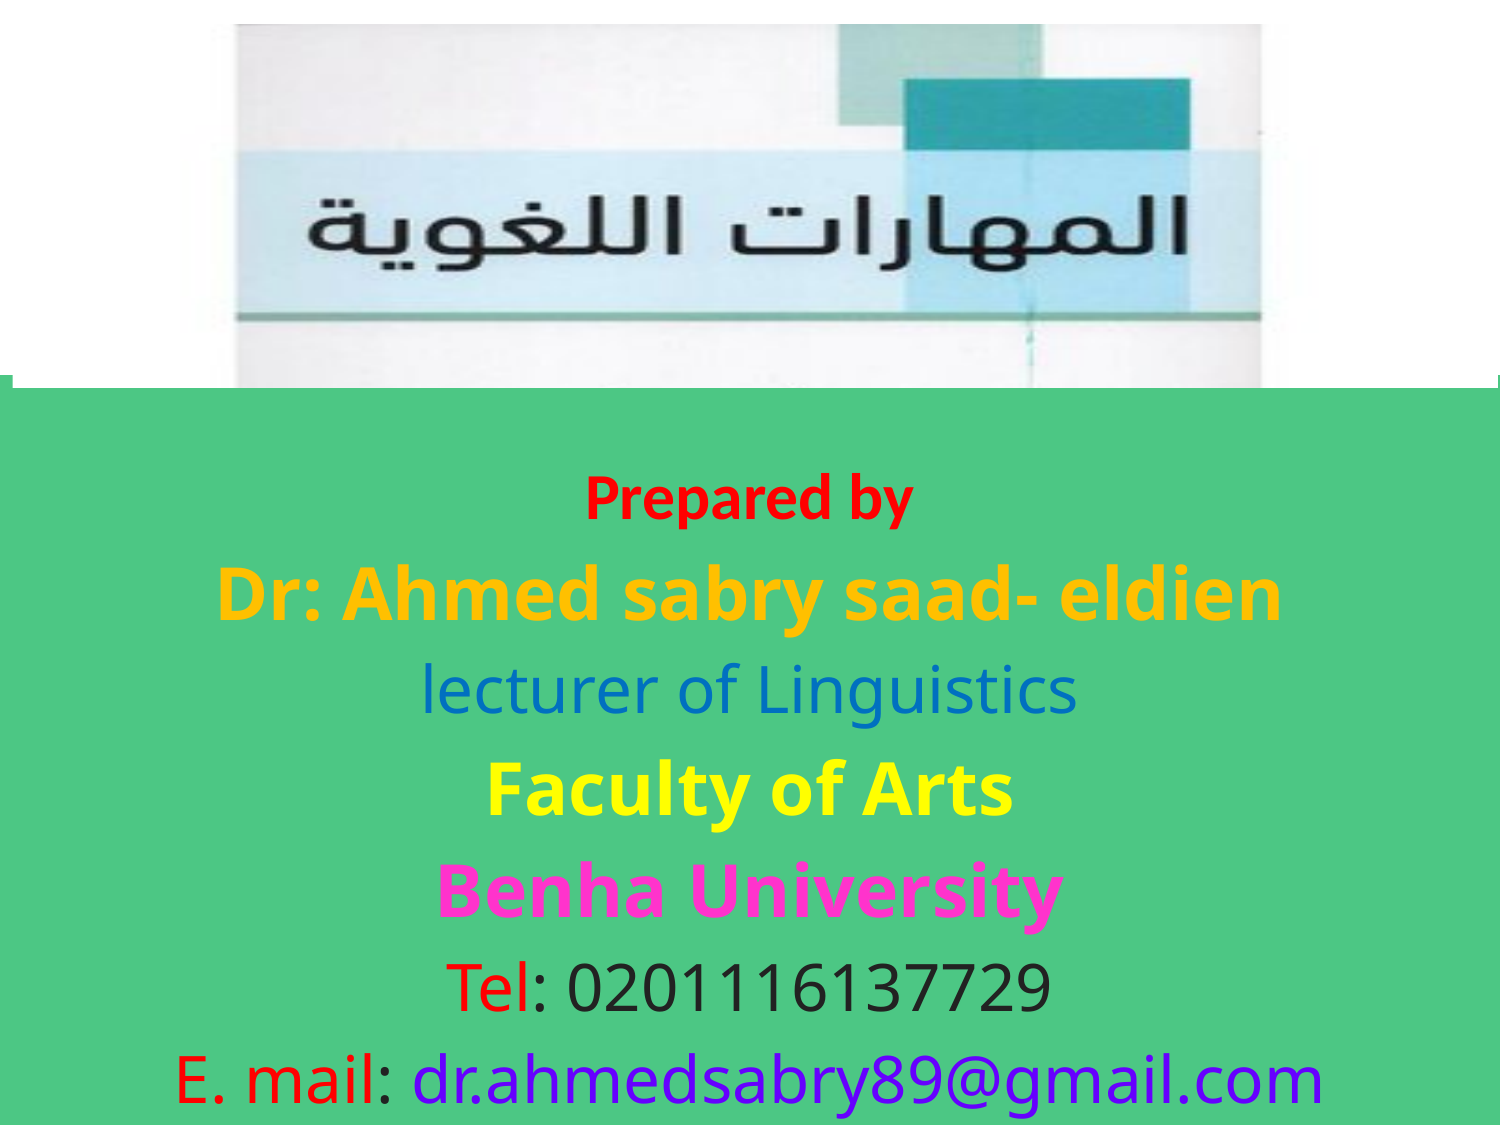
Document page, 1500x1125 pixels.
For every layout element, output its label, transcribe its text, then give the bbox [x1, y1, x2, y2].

subtitle Prepared by Dr: Ahmed sabry saad- eldien lecturer of Linguistics Faculty of Arts Benha University Tel: 0201116137729 E. mail: dr.ahmedsabry89@gmail.com [0, 375, 1500, 1125]
picture [12, 24, 1500, 388]
